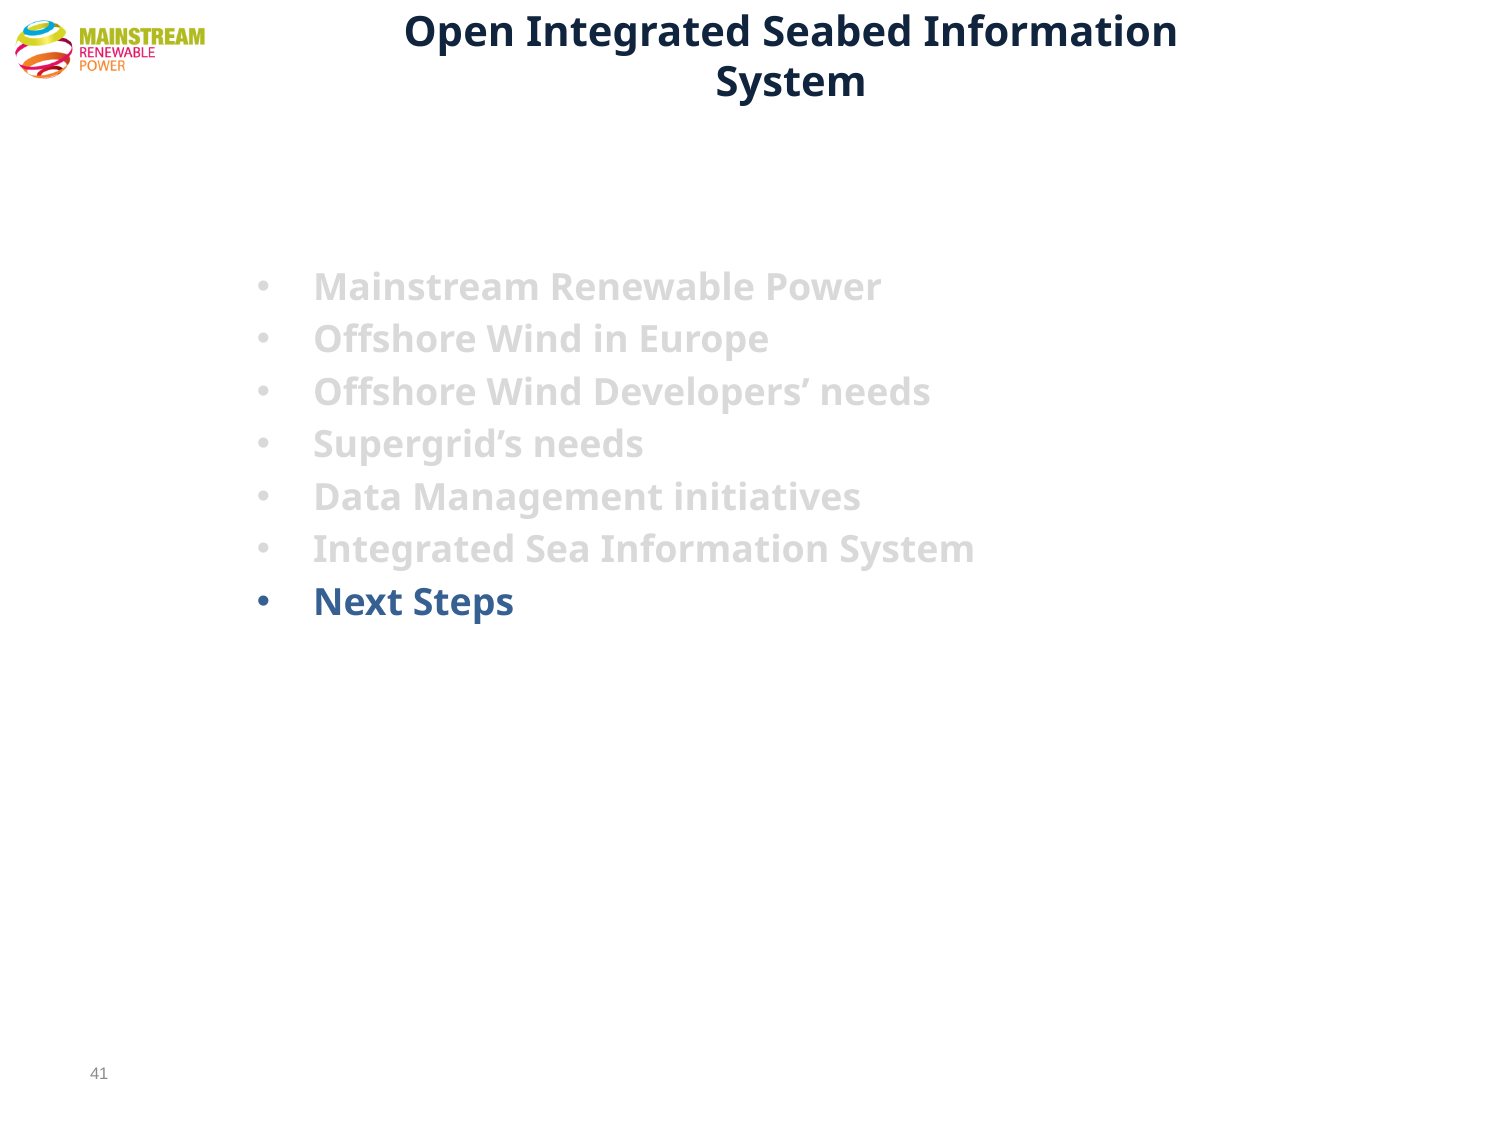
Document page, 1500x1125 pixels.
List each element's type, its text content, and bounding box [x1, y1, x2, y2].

title Open Integrated Seabed Information System [312, 19, 1271, 91]
footer 41 [75, 1042, 425, 1103]
picture [0, 5, 224, 91]
list Mainstream Renewable Power Offshore Wind in Europe Offshore Wind Developers’ needs Supergrid’s needs Data Management initiatives Integrated Sea Information System Next Steps [242, 255, 1328, 720]
